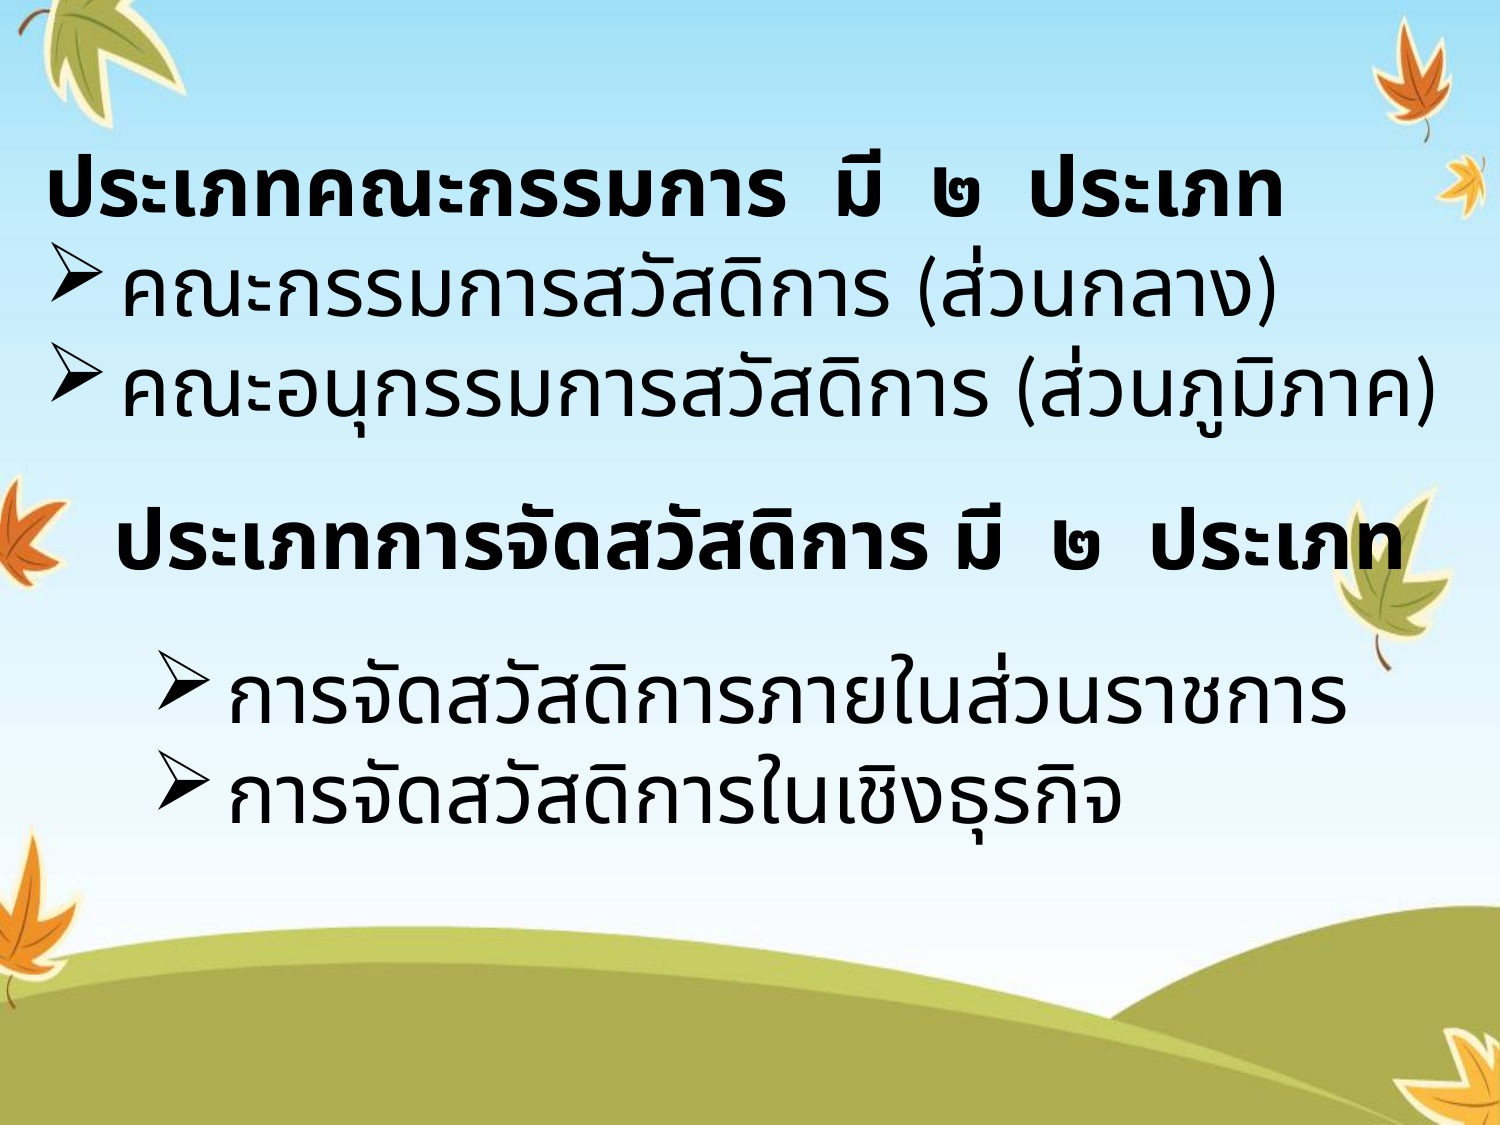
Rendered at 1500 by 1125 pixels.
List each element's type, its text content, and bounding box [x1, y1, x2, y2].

text_box ประเภทการจัดสวัสดิการ มี ๒ ประเภท [98, 479, 1423, 594]
text_box การจัดสวัสดิการภายในส่วนราชการ การจัดสวัสดิการในเชิงธุรกิจ [136, 633, 1401, 848]
text_box ประเภทคณะกรรมการ มี ๒ ประเภท คณะกรรมการสวัสดิการ (ส่วนกลาง) คณะอนุกรรมการสวัสดิการ (ส่วนภูมิภาค) [29, 125, 1455, 541]
picture [0, 0, 1500, 1125]
